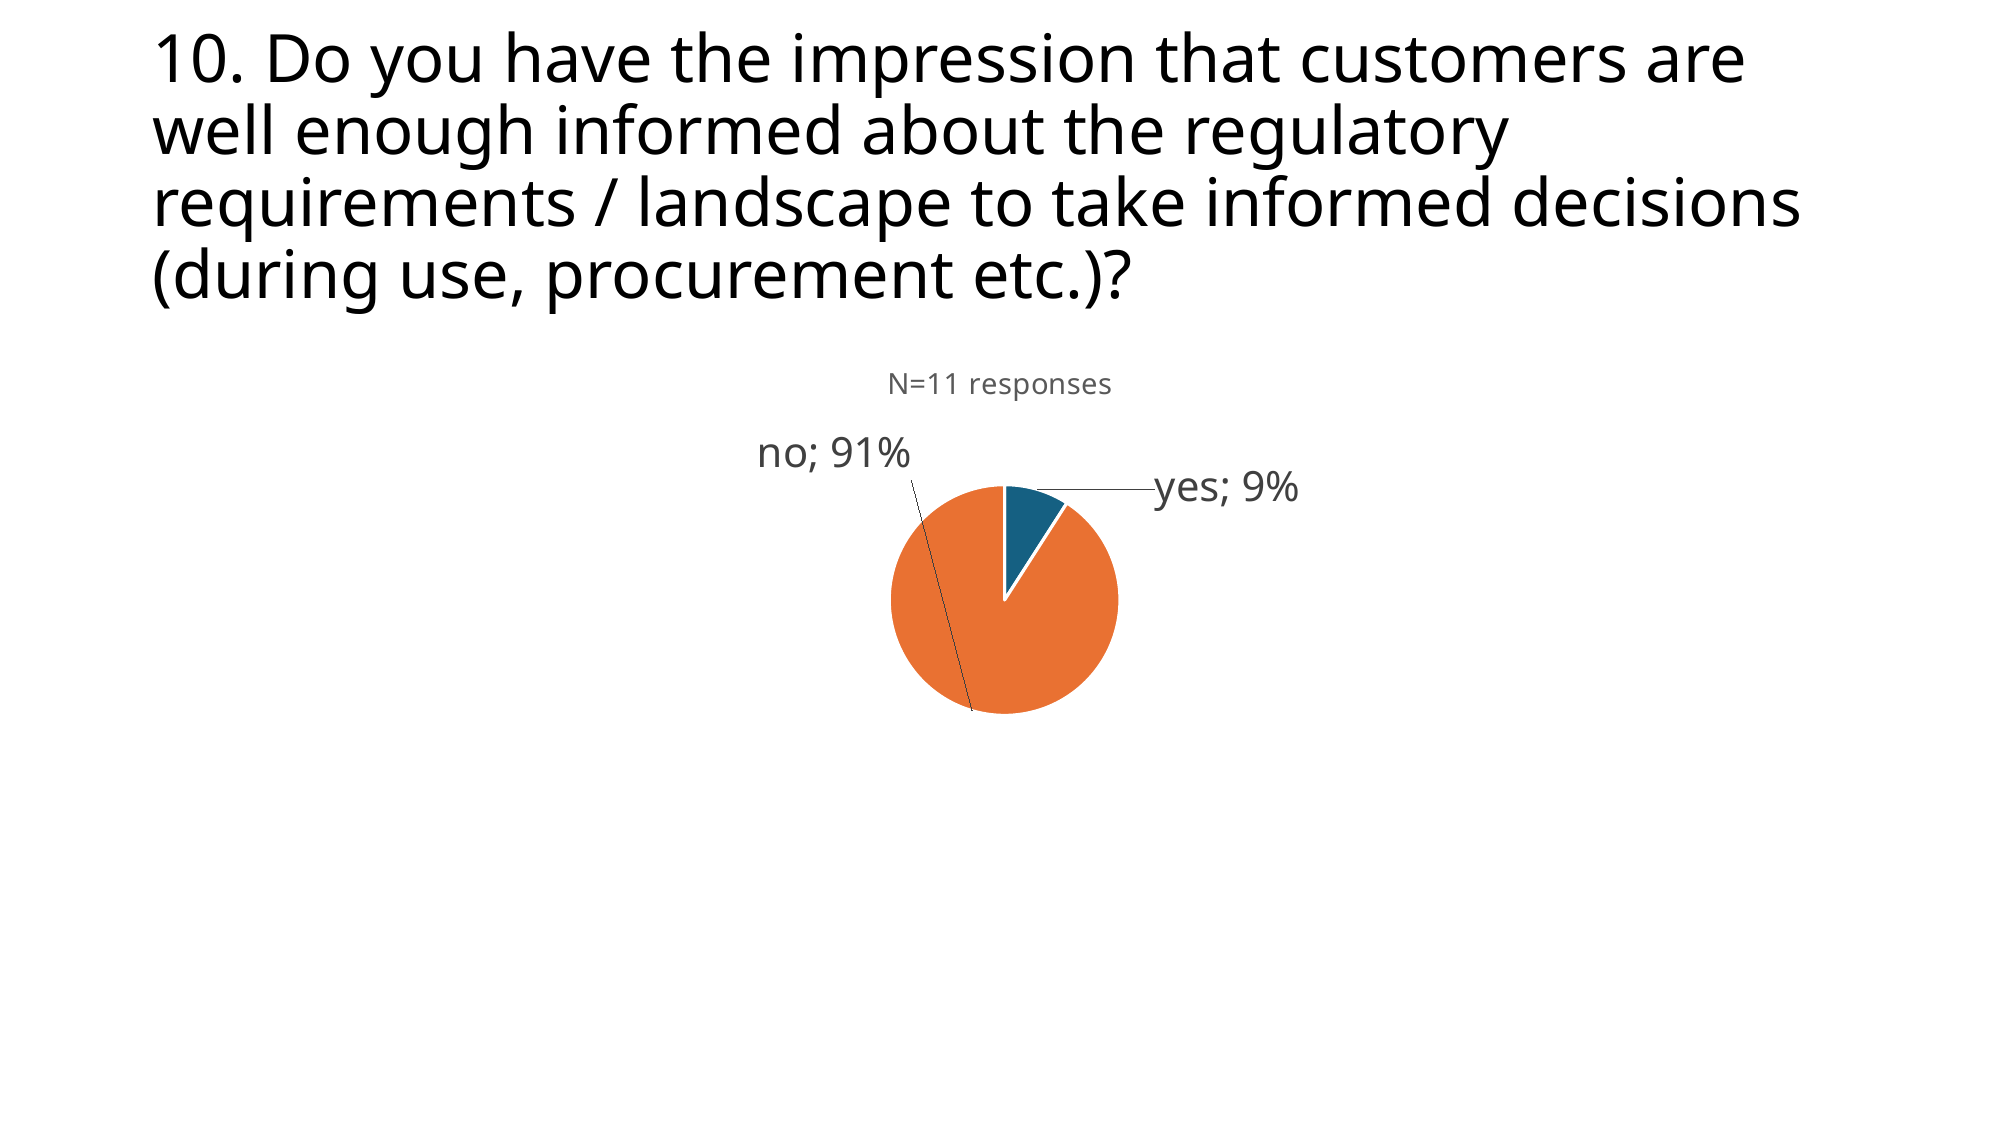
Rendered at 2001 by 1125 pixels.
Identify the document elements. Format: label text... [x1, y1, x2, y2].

chart [624, 336, 1376, 788]
title 10. Do you have the impression that customers are well enough informed about the regulatory requirements / landscape to take informed decisions (during use, procurement etc.)? [137, 59, 1863, 278]
